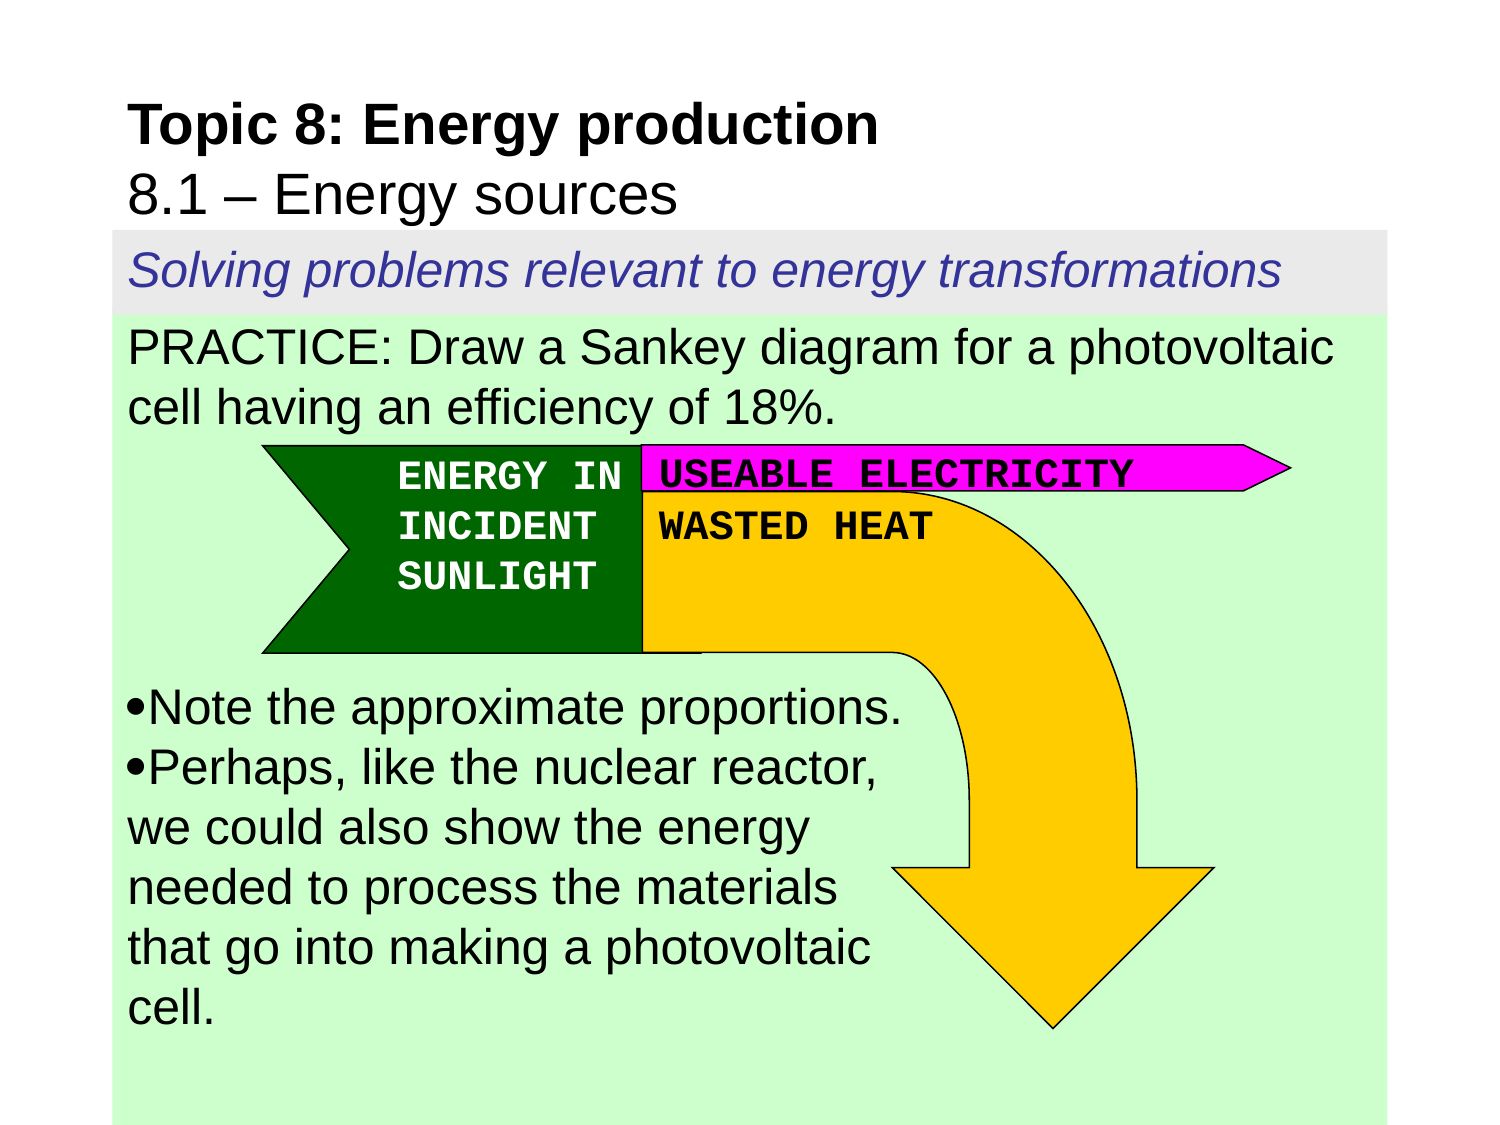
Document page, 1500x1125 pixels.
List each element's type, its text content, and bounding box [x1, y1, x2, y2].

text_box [641, 437, 1291, 504]
text_box Solving problems relevant to energy transformations [112, 229, 1388, 315]
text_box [262, 439, 638, 654]
title Topic 8: Energy production 8.1 – Energy sources [112, 87, 1388, 225]
text_box PRACTICE: Draw a Sankey diagram for a photovoltaic cell having an efficiency of 18%. Note the approximate proportions. Perhaps, like the nuclear reactor, we could also show the energy needed to process the materials that go into making a photovoltaic cell. [112, 315, 1388, 1125]
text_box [641, 490, 1214, 1029]
